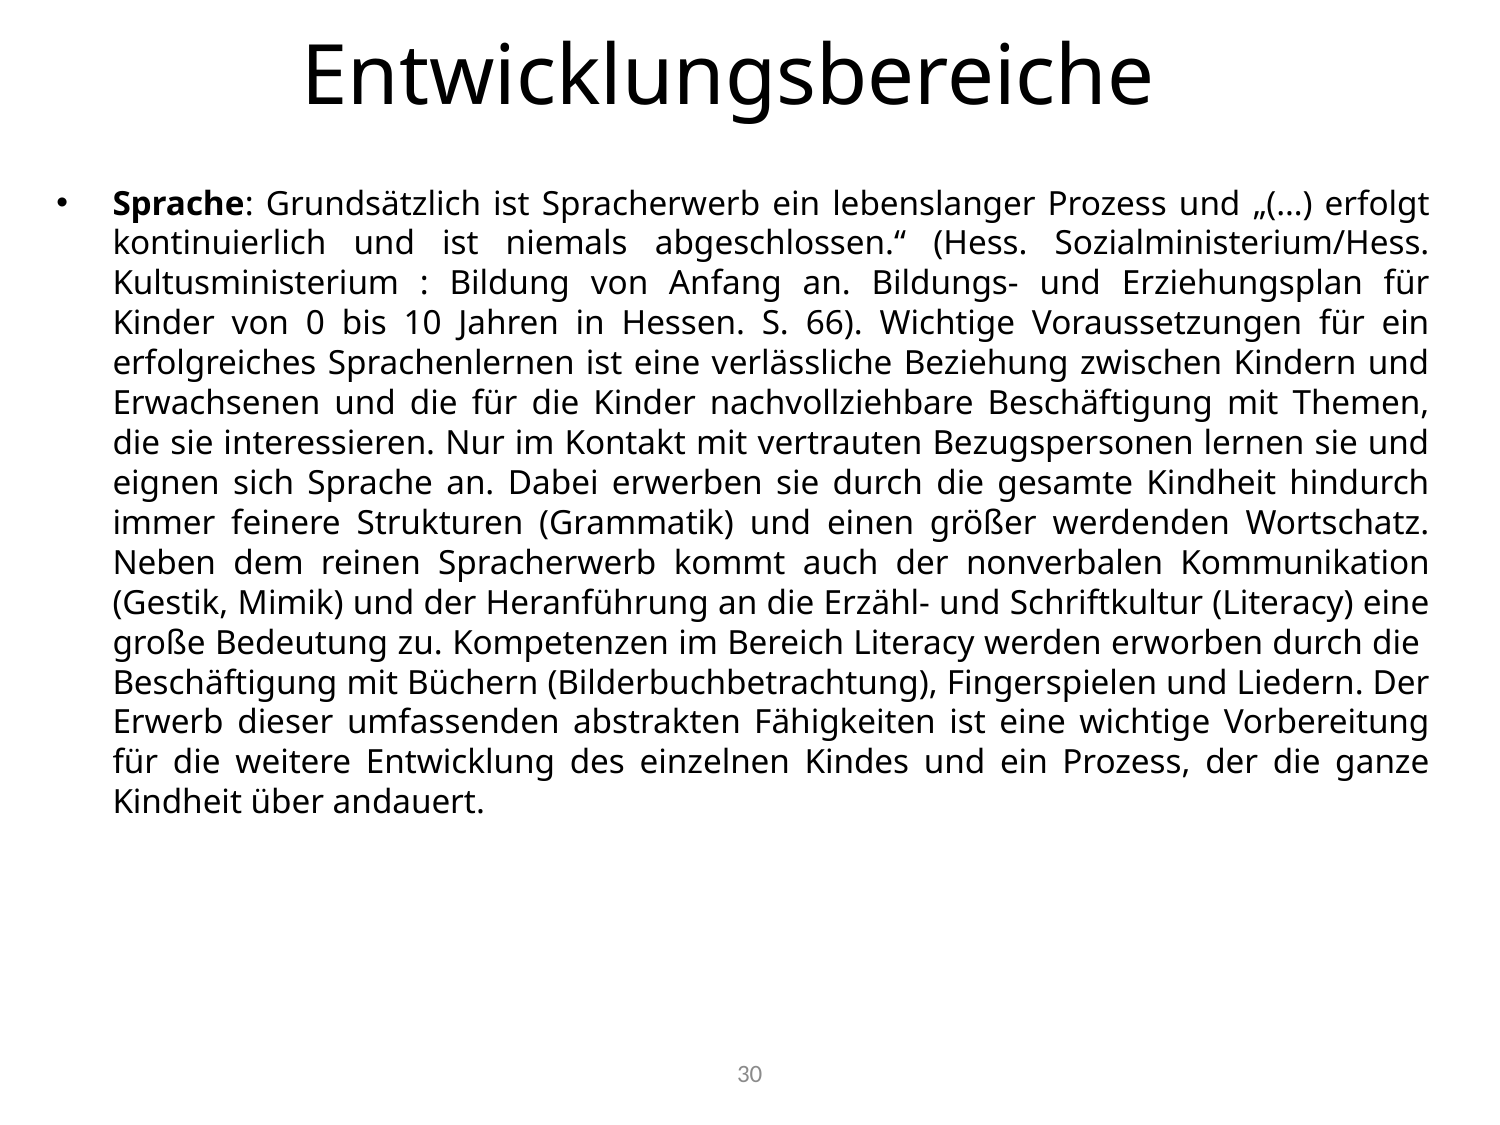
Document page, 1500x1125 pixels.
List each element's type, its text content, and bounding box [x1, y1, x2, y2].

title Entwicklungsbereiche [75, 19, 1425, 124]
footer 30 [512, 1042, 988, 1103]
list Sprache: Grundsätzlich ist Spracherwerb ein lebenslanger Prozess und „(…) erfolgt kontinuierlich und ist niemals abgeschlossen.“ (Hess. Sozialministerium/Hess. Kultusministerium : Bildung von Anfang an. Bildungs- und Erziehungsplan für Kinder von 0 bis 10 Jahren in Hessen. S. 66). Wichtige Voraussetzungen für ein erfolgreiches Sprachenlernen ist eine verlässliche Beziehung zwischen Kindern und Erwachsenen und die für die Kinder nachvollziehbare Beschäftigung mit Themen, die sie interessieren. Nur im Kontakt mit vertrauten Bezugspersonen lernen sie und eignen sich Sprache an. Dabei erwerben sie durch die gesamte Kindheit hindurch immer feinere Strukturen (Grammatik) und einen größer werdenden Wortschatz. Neben dem reinen Spracherwerb kommt auch der nonverbalen Kommunikation (Gestik, Mimik) und der Heranführung an die Erzähl- und Schriftkultur (Literacy) eine große Bedeutung zu. Kompetenzen im Bereich Literacy werden erworben durch die Beschäftigung mit Büchern (Bilderbuchbetrachtung), Fingerspielen und Liedern. Der Erwerb dieser umfassenden abstrakten Fähigkeiten ist eine wichtige Vorbereitung für die weitere Entwicklung des einzelnen Kindes und ein Prozess, der die ganze Kindheit über andauert. [41, 174, 1447, 992]
